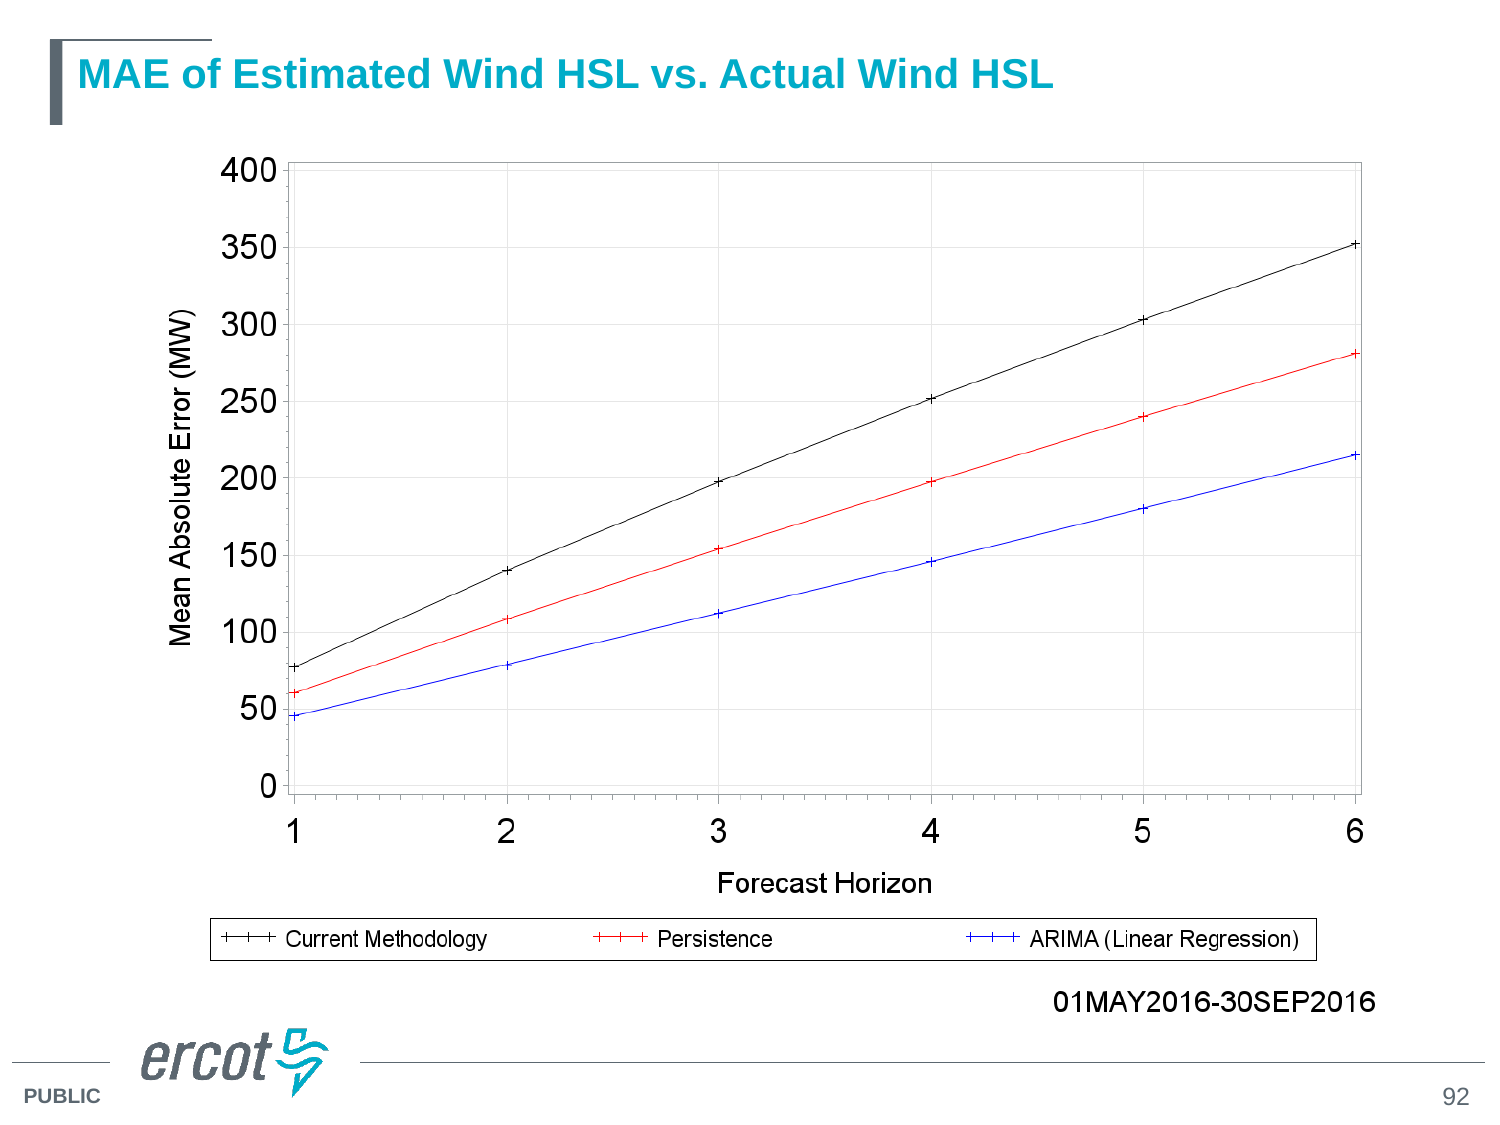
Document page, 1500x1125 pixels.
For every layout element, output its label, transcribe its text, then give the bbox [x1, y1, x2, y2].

picture [137, 1024, 332, 1100]
picture [149, 99, 1376, 1020]
title MAE of Estimated Wind HSL vs. Actual Wind HSL [62, 39, 1450, 228]
